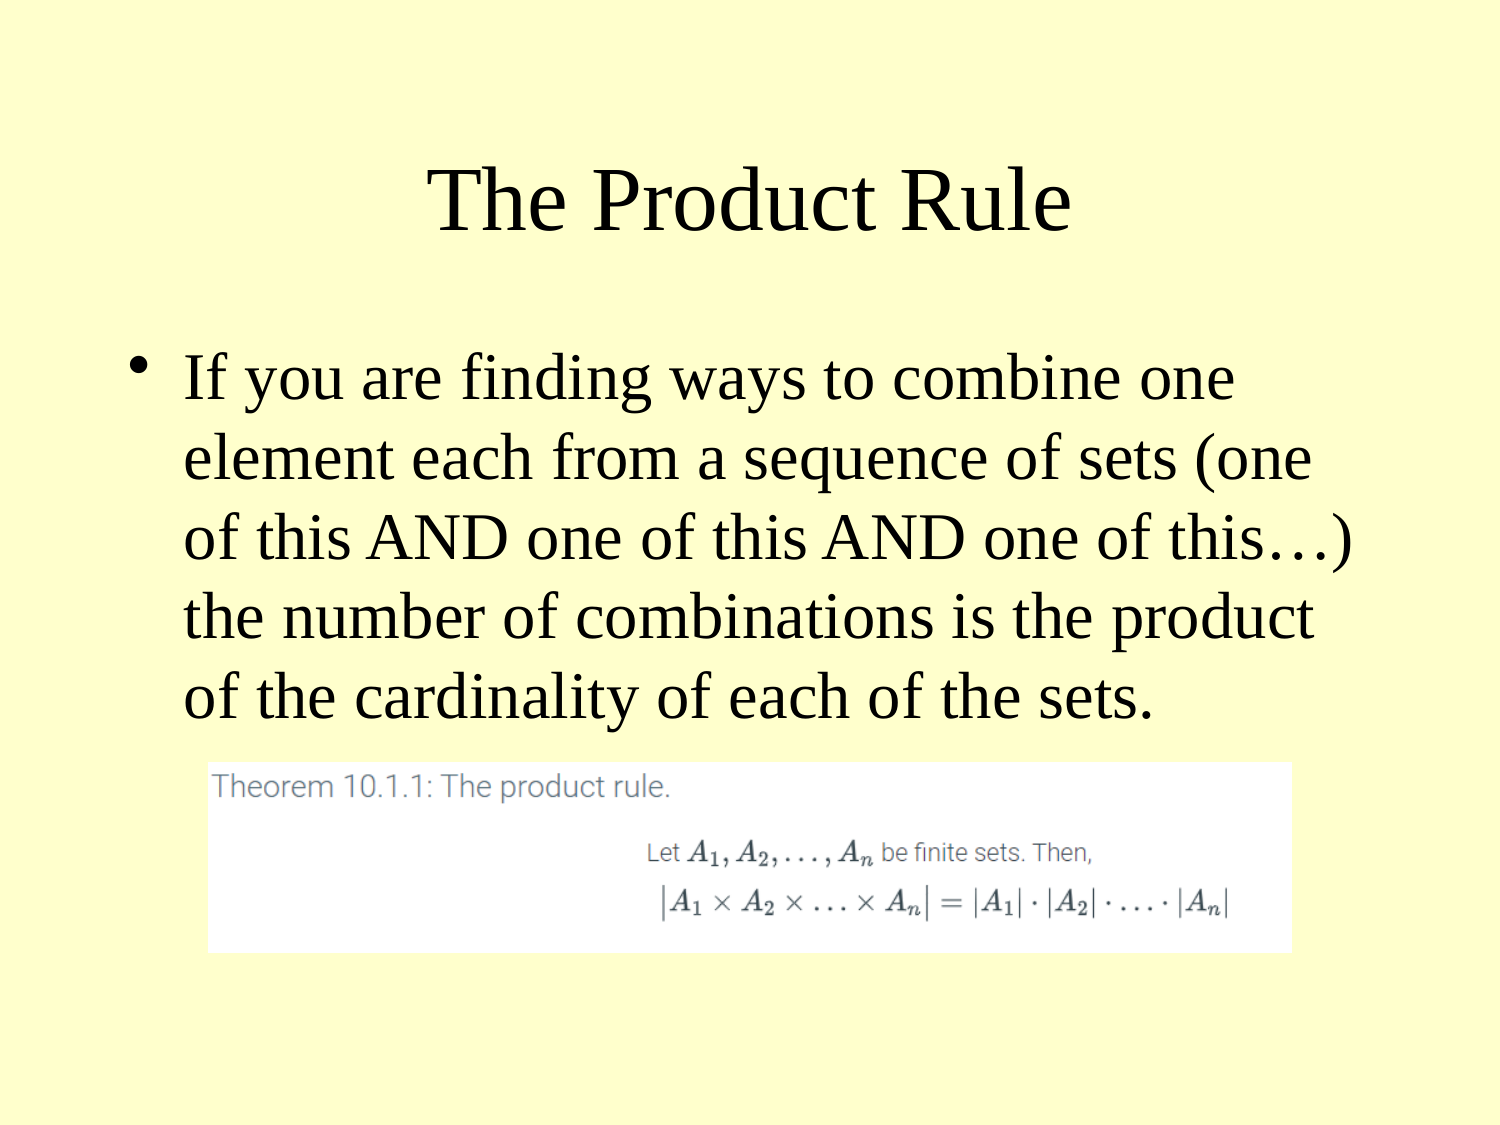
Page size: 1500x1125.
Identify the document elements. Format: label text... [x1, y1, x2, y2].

picture [208, 762, 1292, 953]
title The Product Rule [112, 99, 1388, 288]
list If you are finding ways to combine one element each from a sequence of sets (one of this AND one of this AND one of this…) the number of combinations is the product of the cardinality of each of the sets. [112, 324, 1388, 1000]
